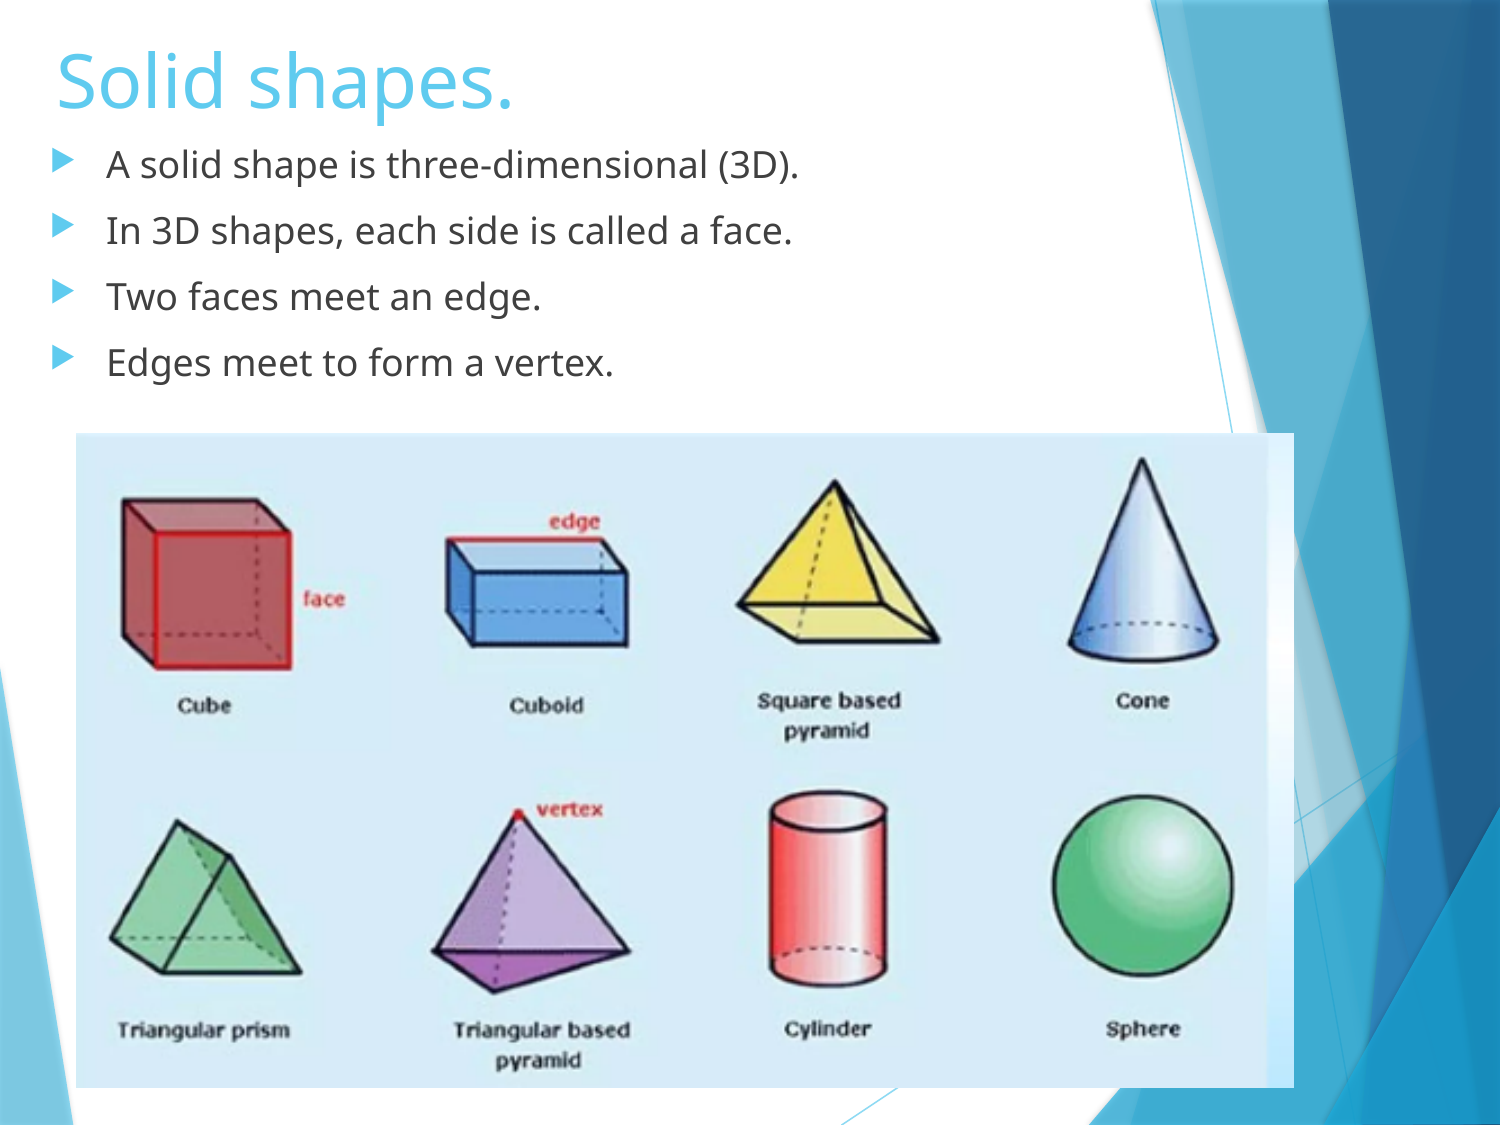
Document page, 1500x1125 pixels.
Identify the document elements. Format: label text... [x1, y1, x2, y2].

picture [76, 432, 1294, 1089]
title Solid shapes. [41, 25, 1083, 243]
list A solid shape is three-dimensional (3D). In 3D shapes, each side is called a face. Two faces meet an edge. Edges meet to form a vertex. [34, 133, 1076, 771]
